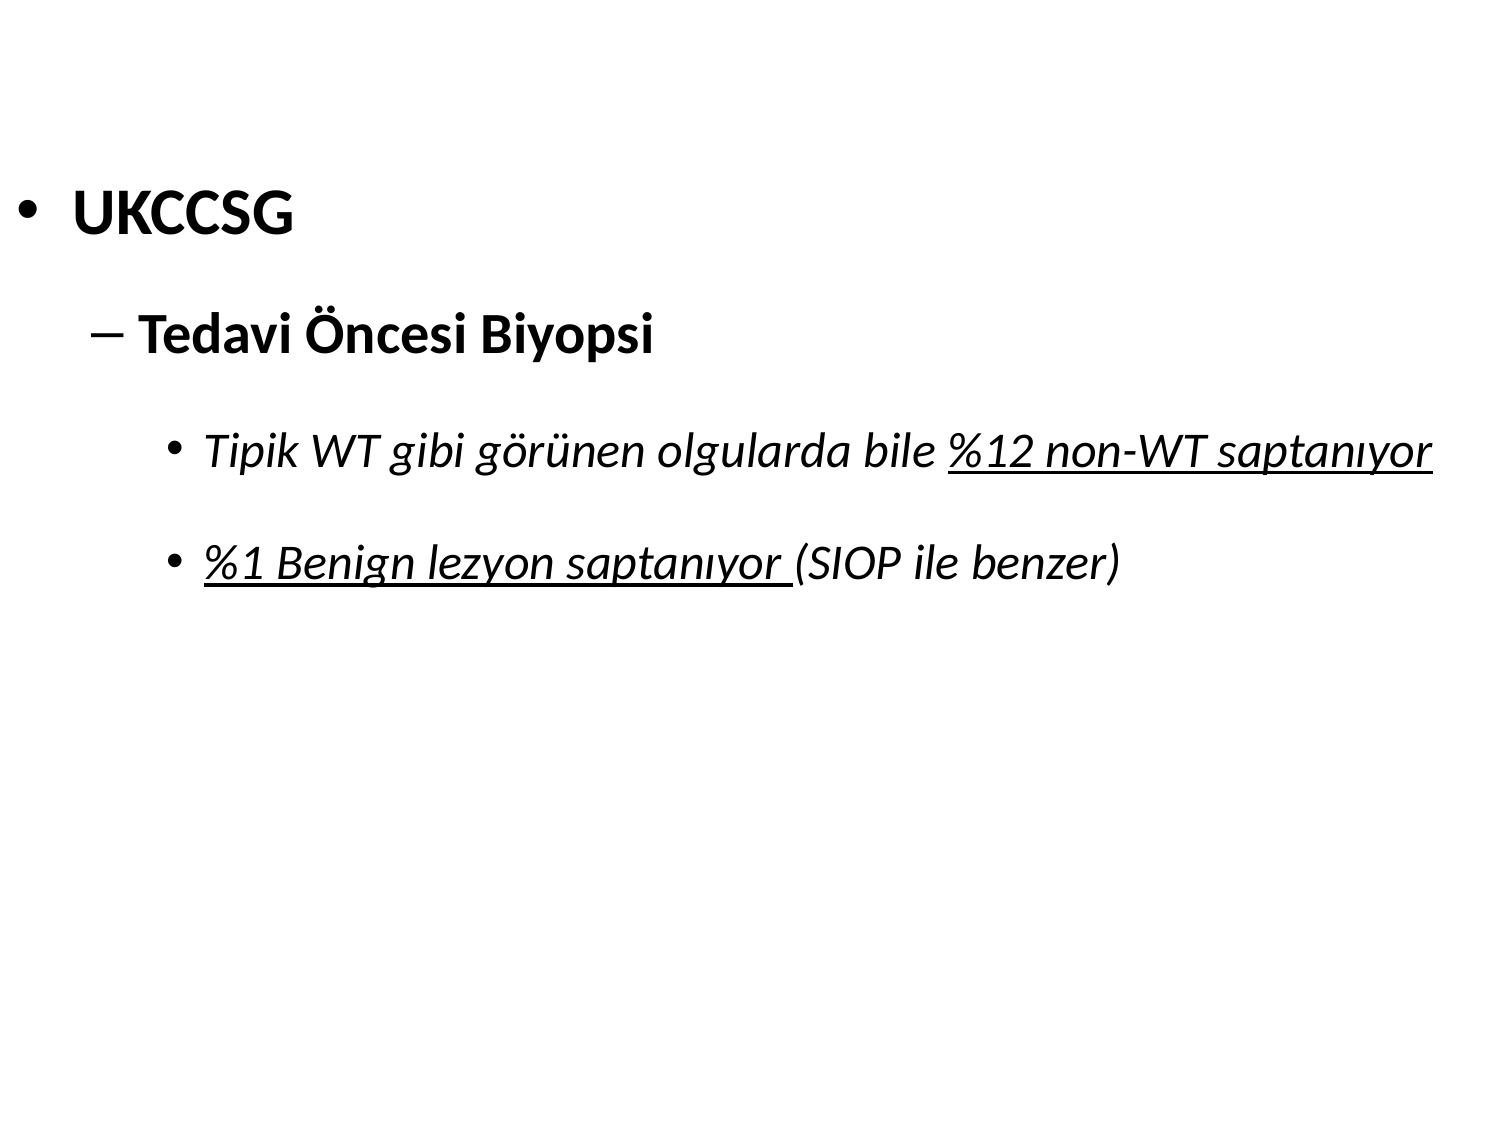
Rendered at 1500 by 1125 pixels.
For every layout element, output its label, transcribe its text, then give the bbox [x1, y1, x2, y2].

list UKCCSG Tedavi Öncesi Biyopsi Tipik WT gibi görünen olgularda bile %12 non-WT saptanıyor %1 Benign lezyon saptanıyor (SIOP ile benzer) [1, 160, 1500, 904]
